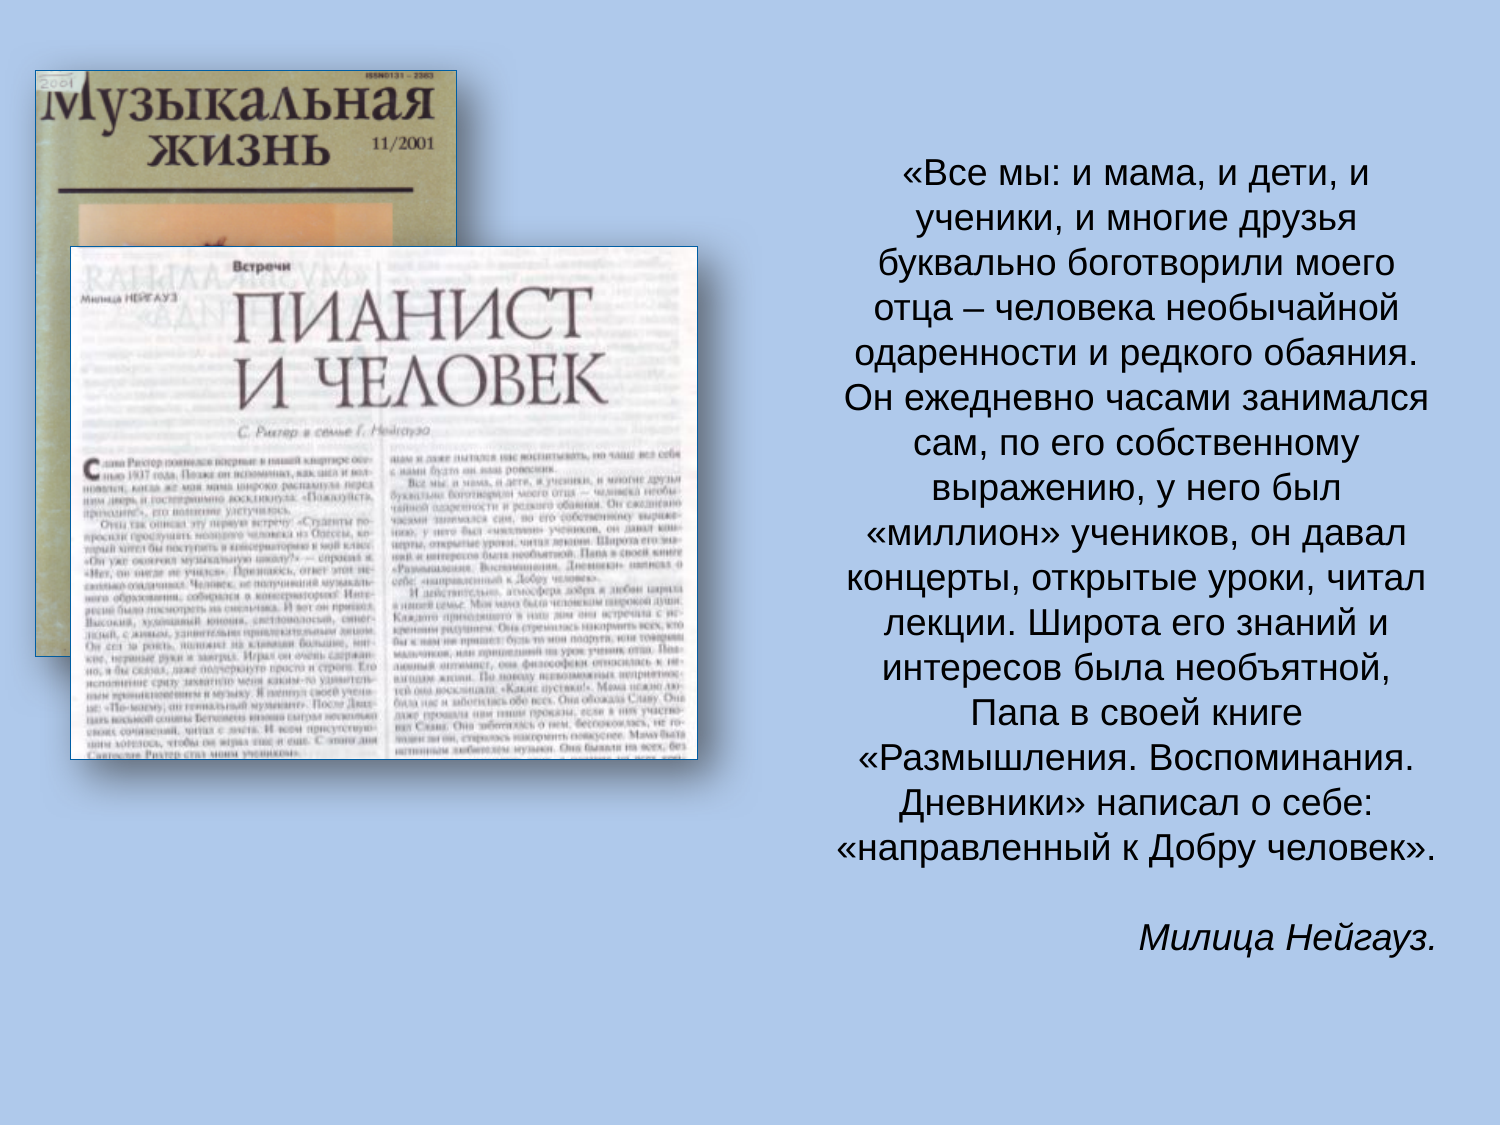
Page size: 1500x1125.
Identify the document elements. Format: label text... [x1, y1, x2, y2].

text_box «Все мы: и мама, и дети, и ученики, и многие друзья буквально боготворили моего отца – человека необычайной одаренности и редкого обаяния. Он ежедневно часами занимался сам, по его собственному выражению, у него был «миллион» учеников, он давал концерты, открытые уроки, читал лекции. Широта его знаний и интересов была необъятной, Папа в своей книге «Размышления. Воспоминания. Дневники» написал о себе: «направленный к Добру человек». Милица Нейгауз. [820, 140, 1454, 966]
picture [34, 70, 698, 760]
